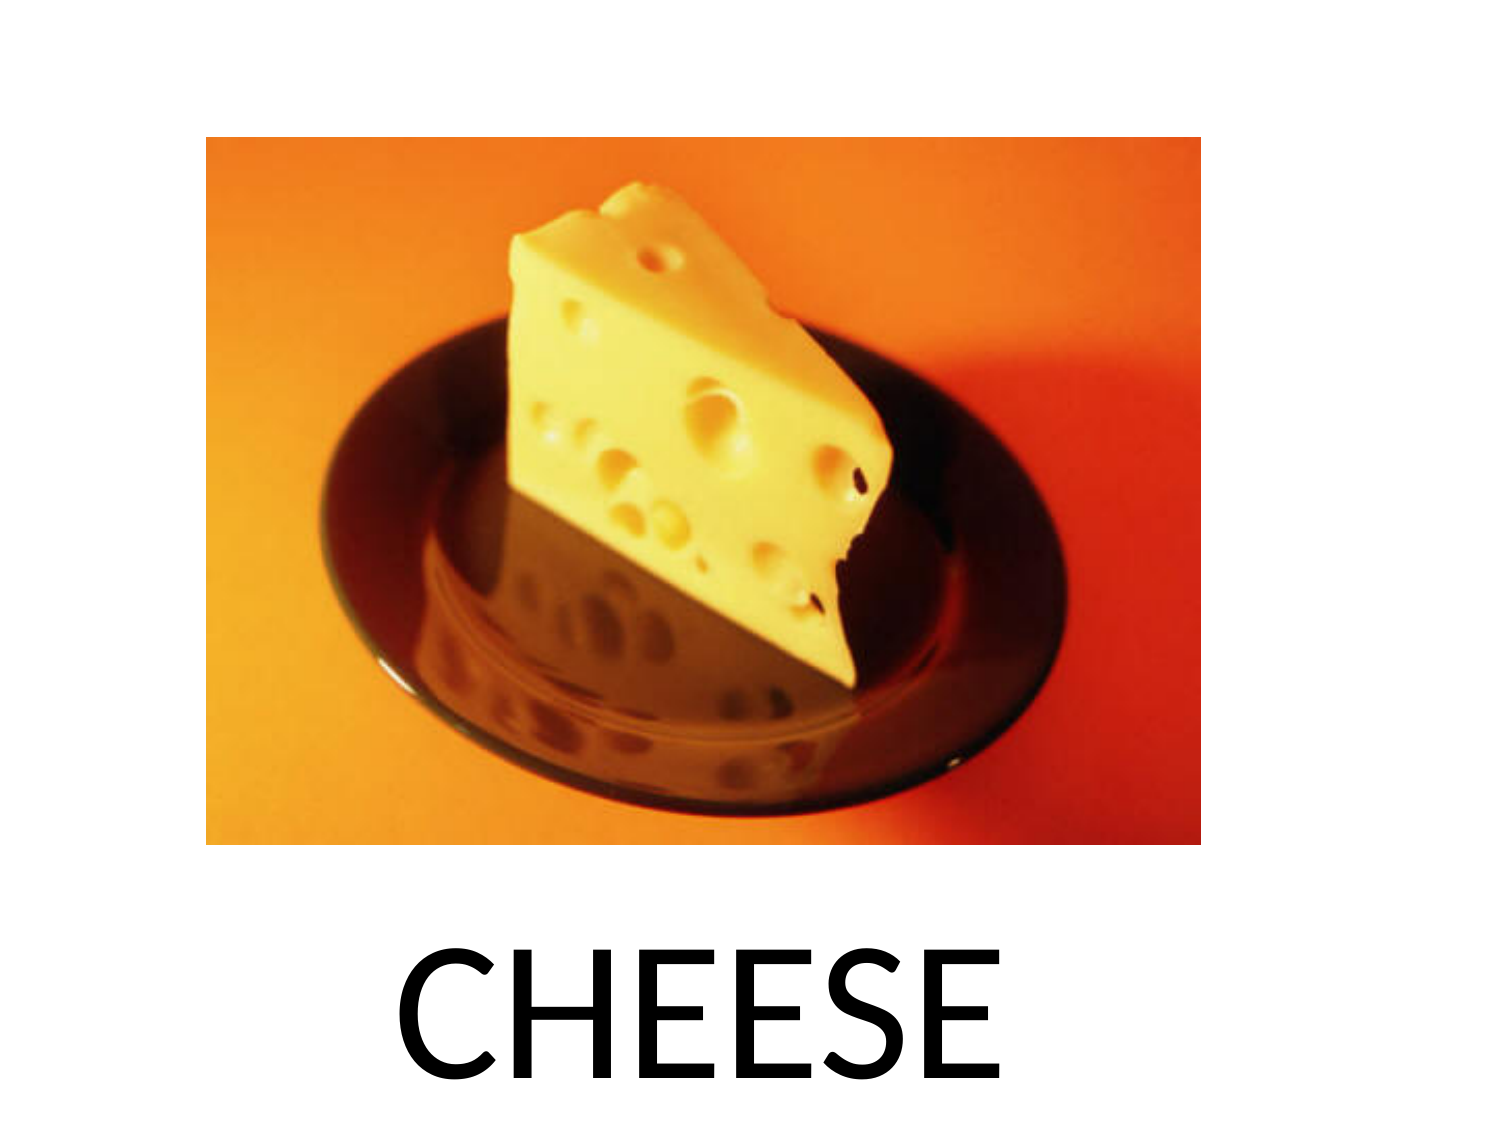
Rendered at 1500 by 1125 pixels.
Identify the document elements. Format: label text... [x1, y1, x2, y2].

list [206, 136, 1201, 846]
title CHEESE [88, 905, 1314, 1093]
